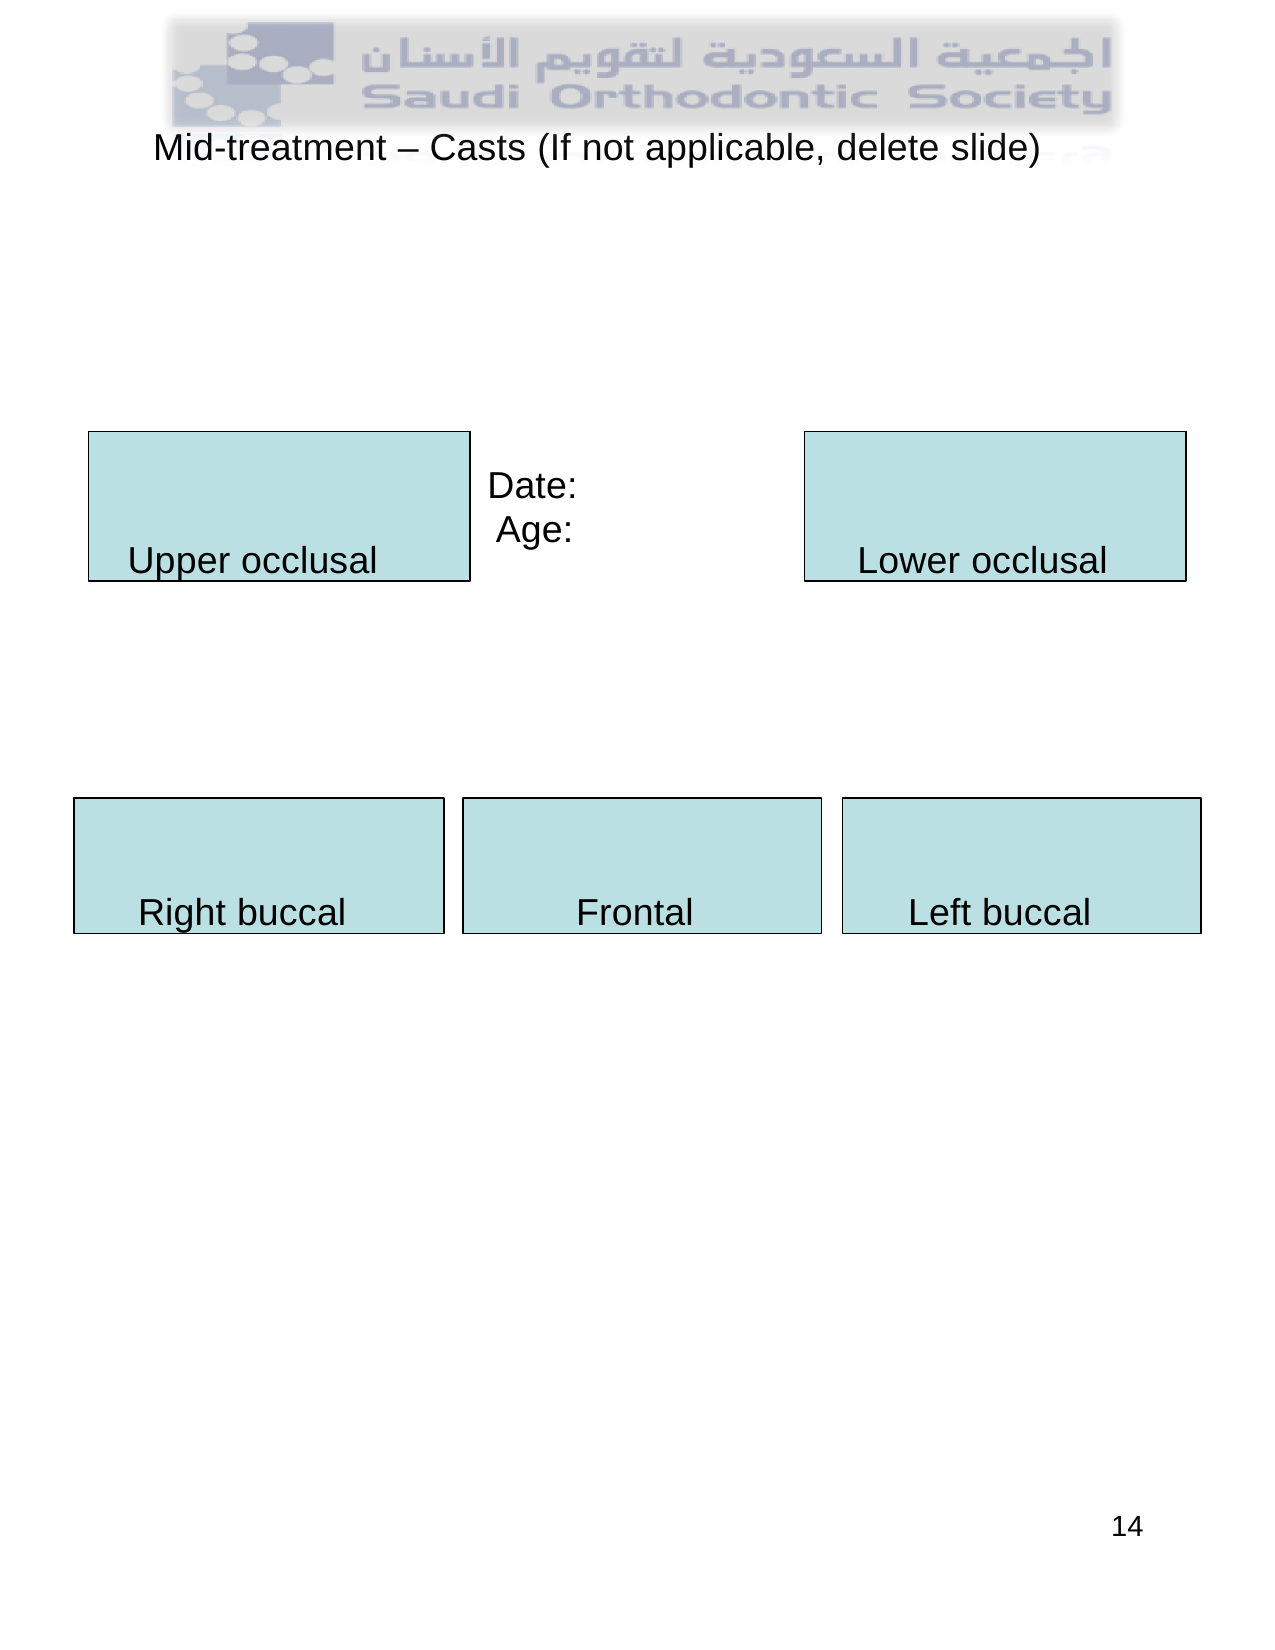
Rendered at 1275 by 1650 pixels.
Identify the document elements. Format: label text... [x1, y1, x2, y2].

text_box Frontal [463, 797, 822, 934]
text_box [158, 10, 1129, 175]
slide_number 14 [1104, 1507, 1151, 1650]
text_box Date: Age: [485, 456, 581, 551]
text_box Left buccal [842, 797, 1201, 934]
text_box Upper occlusal [88, 431, 470, 581]
text_box Lower occlusal [804, 431, 1187, 581]
text_box Right buccal [74, 797, 445, 934]
